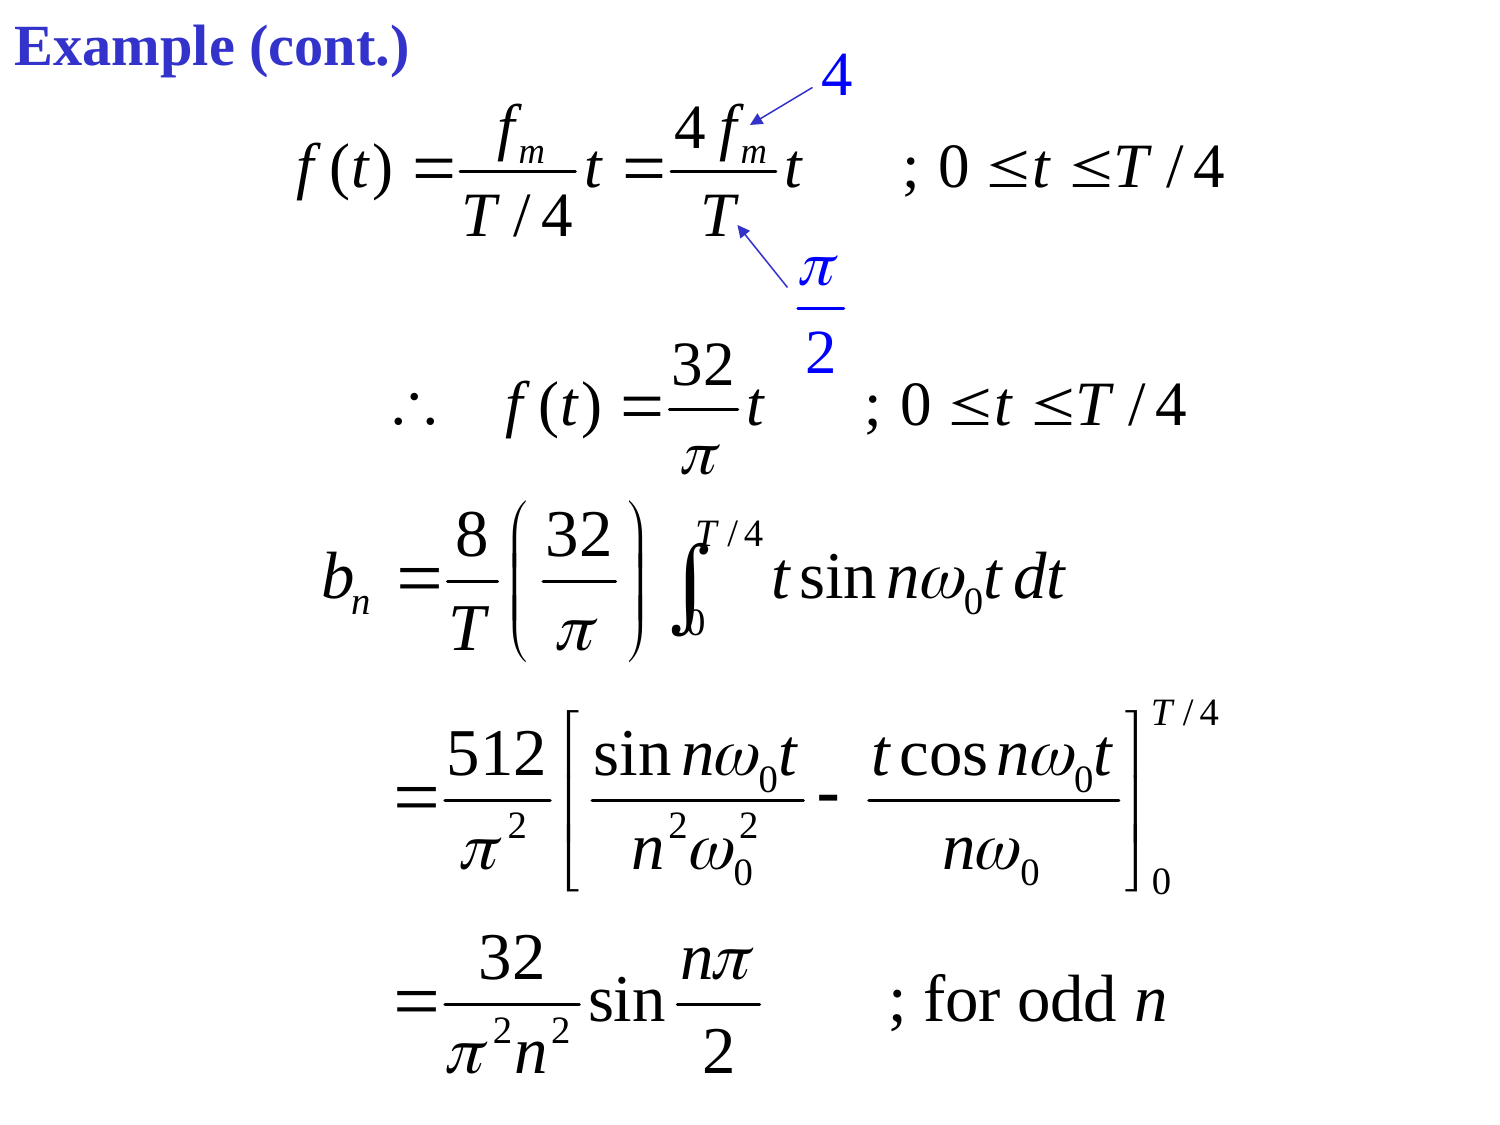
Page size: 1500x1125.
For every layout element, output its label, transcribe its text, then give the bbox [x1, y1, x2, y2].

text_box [387, 324, 1198, 486]
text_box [812, 37, 865, 106]
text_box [312, 487, 1238, 1091]
text_box Example (cont.) [0, 0, 638, 85]
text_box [274, 87, 1238, 252]
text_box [787, 224, 856, 323]
